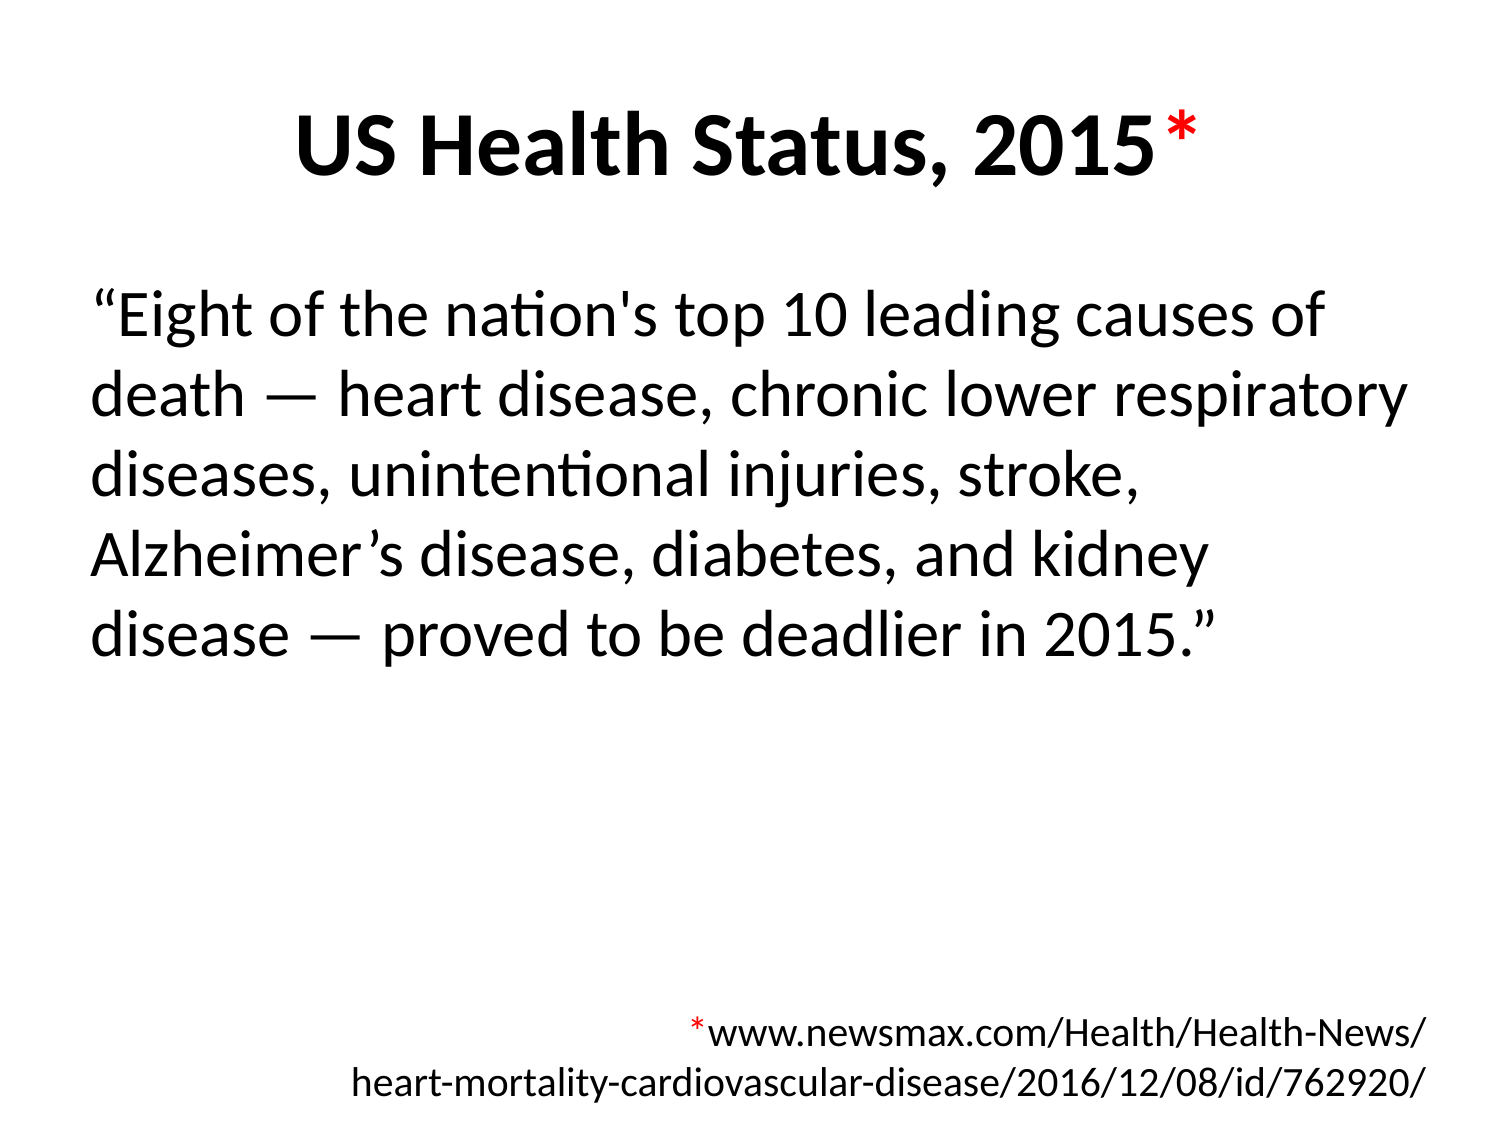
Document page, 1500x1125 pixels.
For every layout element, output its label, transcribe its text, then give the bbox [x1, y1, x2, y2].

list “Eight of the nation's top 10 leading causes of death — heart disease, chronic lower respiratory diseases, unintentional injuries, stroke, Alzheimer’s disease, diabetes, and kidney disease — proved to be deadlier in 2015.” [75, 262, 1425, 1005]
title US Health Status, 2015* [75, 45, 1425, 233]
text_box *www.newsmax.com/Health/Health-News/ heart-mortality-cardiovascular-disease/2016/12/08/id/762920/ [335, 997, 1442, 1113]
